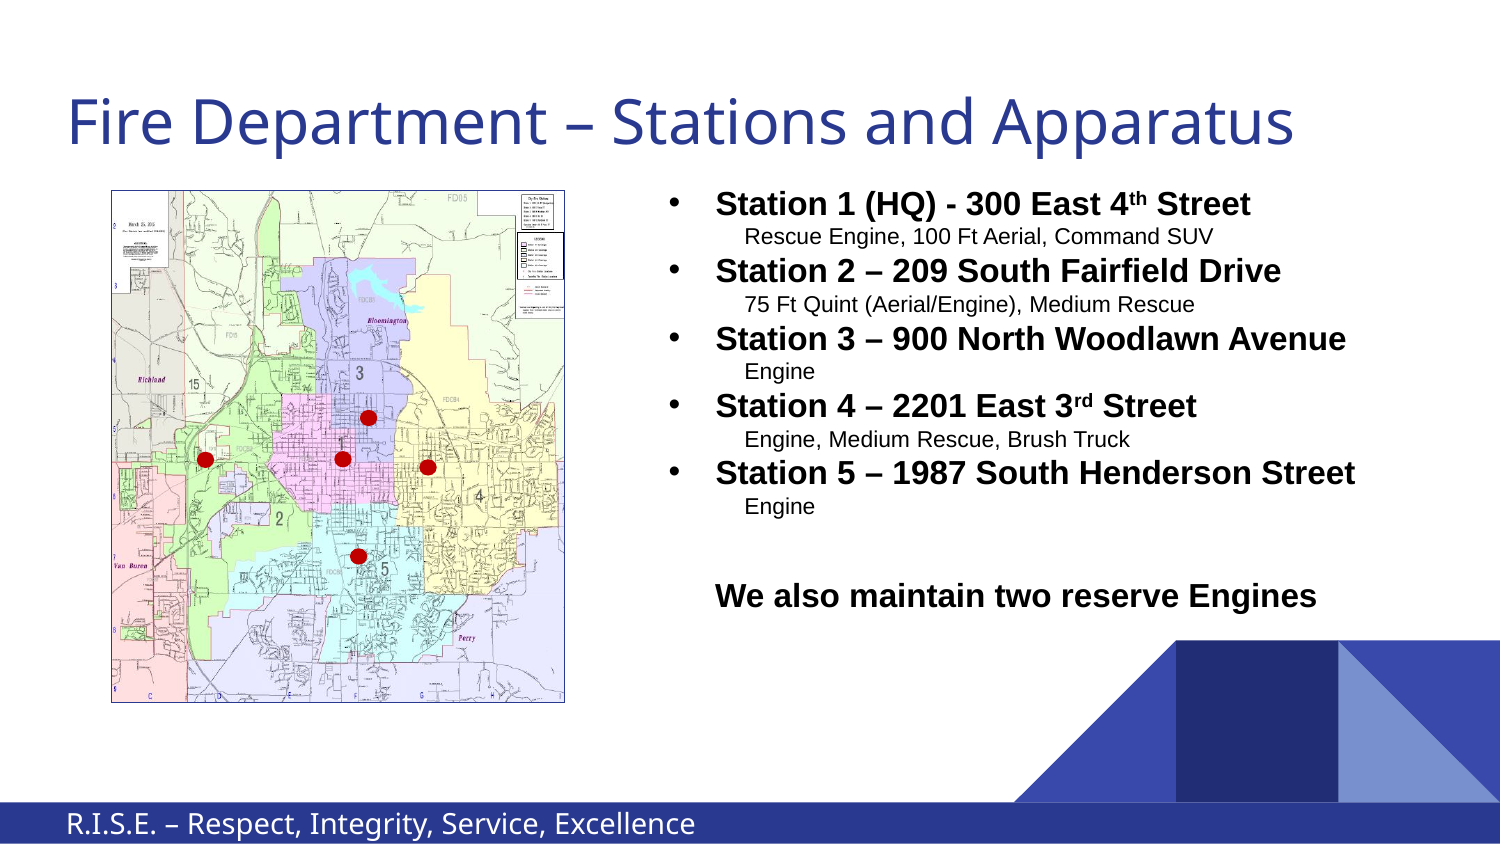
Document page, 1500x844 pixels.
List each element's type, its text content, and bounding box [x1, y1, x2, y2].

title Fire Department – Stations and Apparatus [51, 67, 1449, 167]
text_box Station 1 (HQ) - 300 East 4th Street Rescue Engine, 100 Ft Aerial, Command SUV Station 2 – 209 South Fairfield Drive 75 Ft Quint (Aerial/Engine), Medium Rescue Station 3 – 900 North Woodlawn Avenue Engine Station 4 – 2201 East 3rd Street Engine, Medium Rescue, Brush Truck Station 5 – 1987 South Henderson Street Engine We also maintain two reserve Engines [654, 174, 1418, 622]
picture [111, 190, 566, 704]
